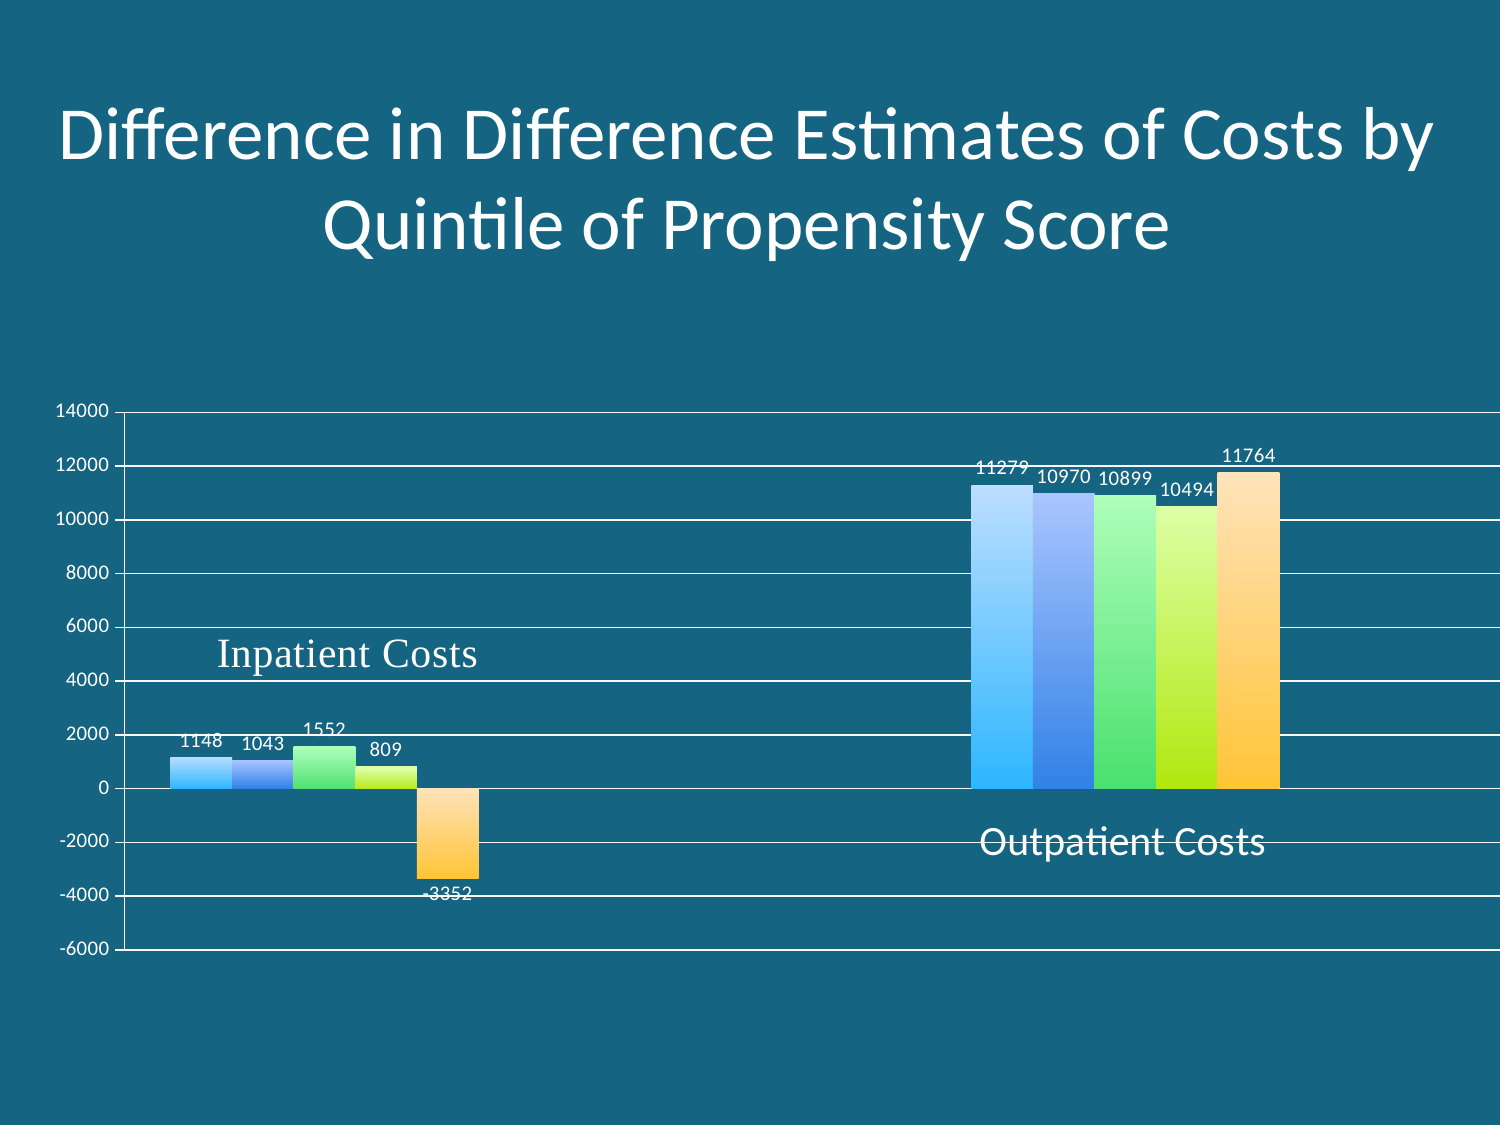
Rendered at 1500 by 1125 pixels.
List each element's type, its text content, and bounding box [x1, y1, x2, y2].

chart [38, 385, 1500, 978]
title Difference in Difference Estimates of Costs by Quintile of Propensity Score [35, 45, 1459, 305]
